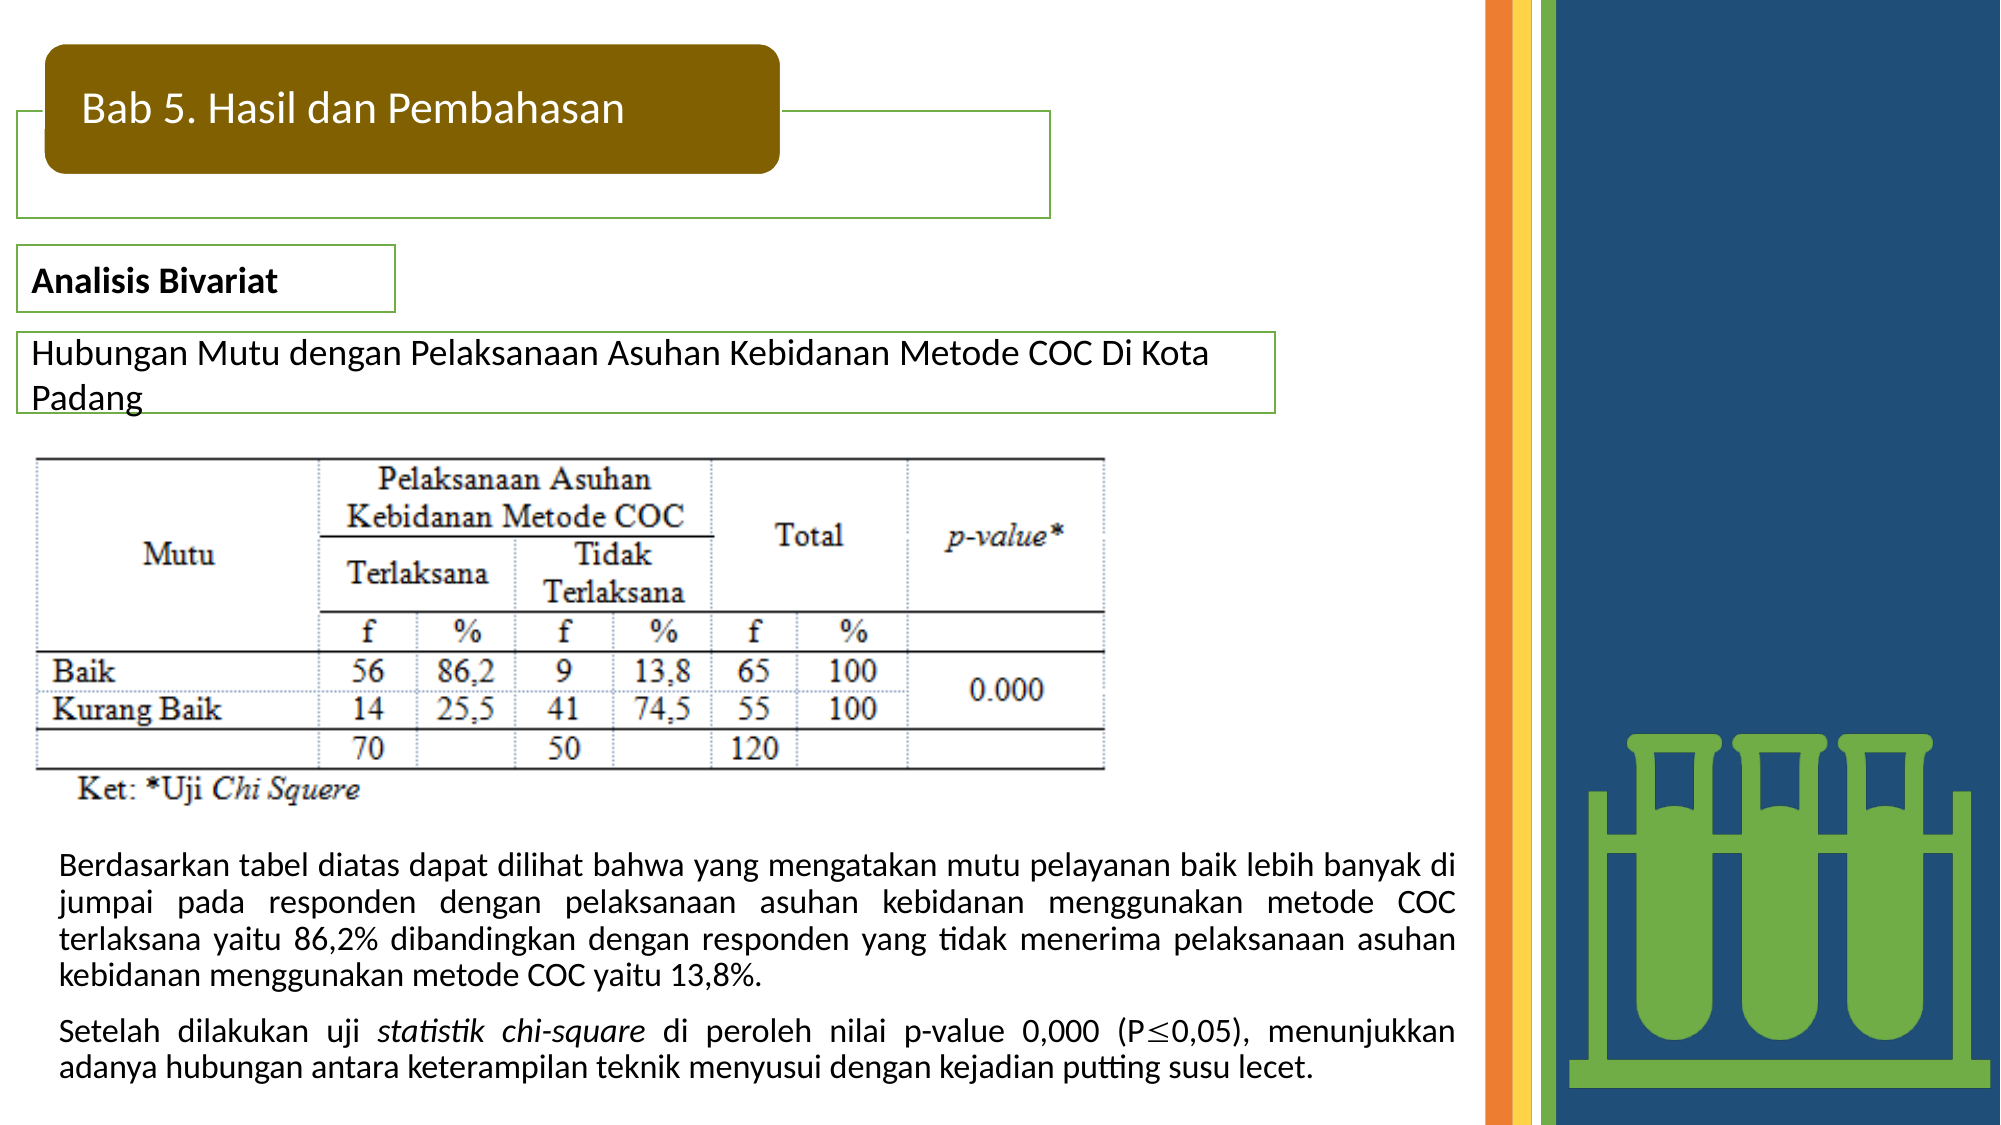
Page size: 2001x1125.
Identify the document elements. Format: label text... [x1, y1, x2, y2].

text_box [43, 43, 781, 175]
list Berdasarkan tabel diatas dapat dilihat bahwa yang mengatakan mutu pelayanan baik lebih banyak di jumpai pada responden dengan pelaksanaan asuhan kebidanan menggunakan metode COC terlaksana yaitu 86,2% dibandingkan dengan responden yang tidak menerima pelaksanaan asuhan kebidanan menggunakan metode COC yaitu 13,8%. Setelah dilakukan uji statistik chi-square di peroleh nilai p-value 0,000 (P0,05), menunjukkan adanya hubungan antara keterampilan teknik menyusui dengan kejadian putting susu lecet. [43, 839, 1471, 1098]
text_box Analisis Bivariat [16, 244, 396, 313]
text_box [1485, 0, 2000, 1125]
text_box Hubungan Mutu dengan Pelaksanaan Asuhan Kebidanan Metode COC Di Kota Padang [16, 331, 1276, 414]
text_box [16, 110, 1051, 219]
picture [16, 433, 1128, 819]
